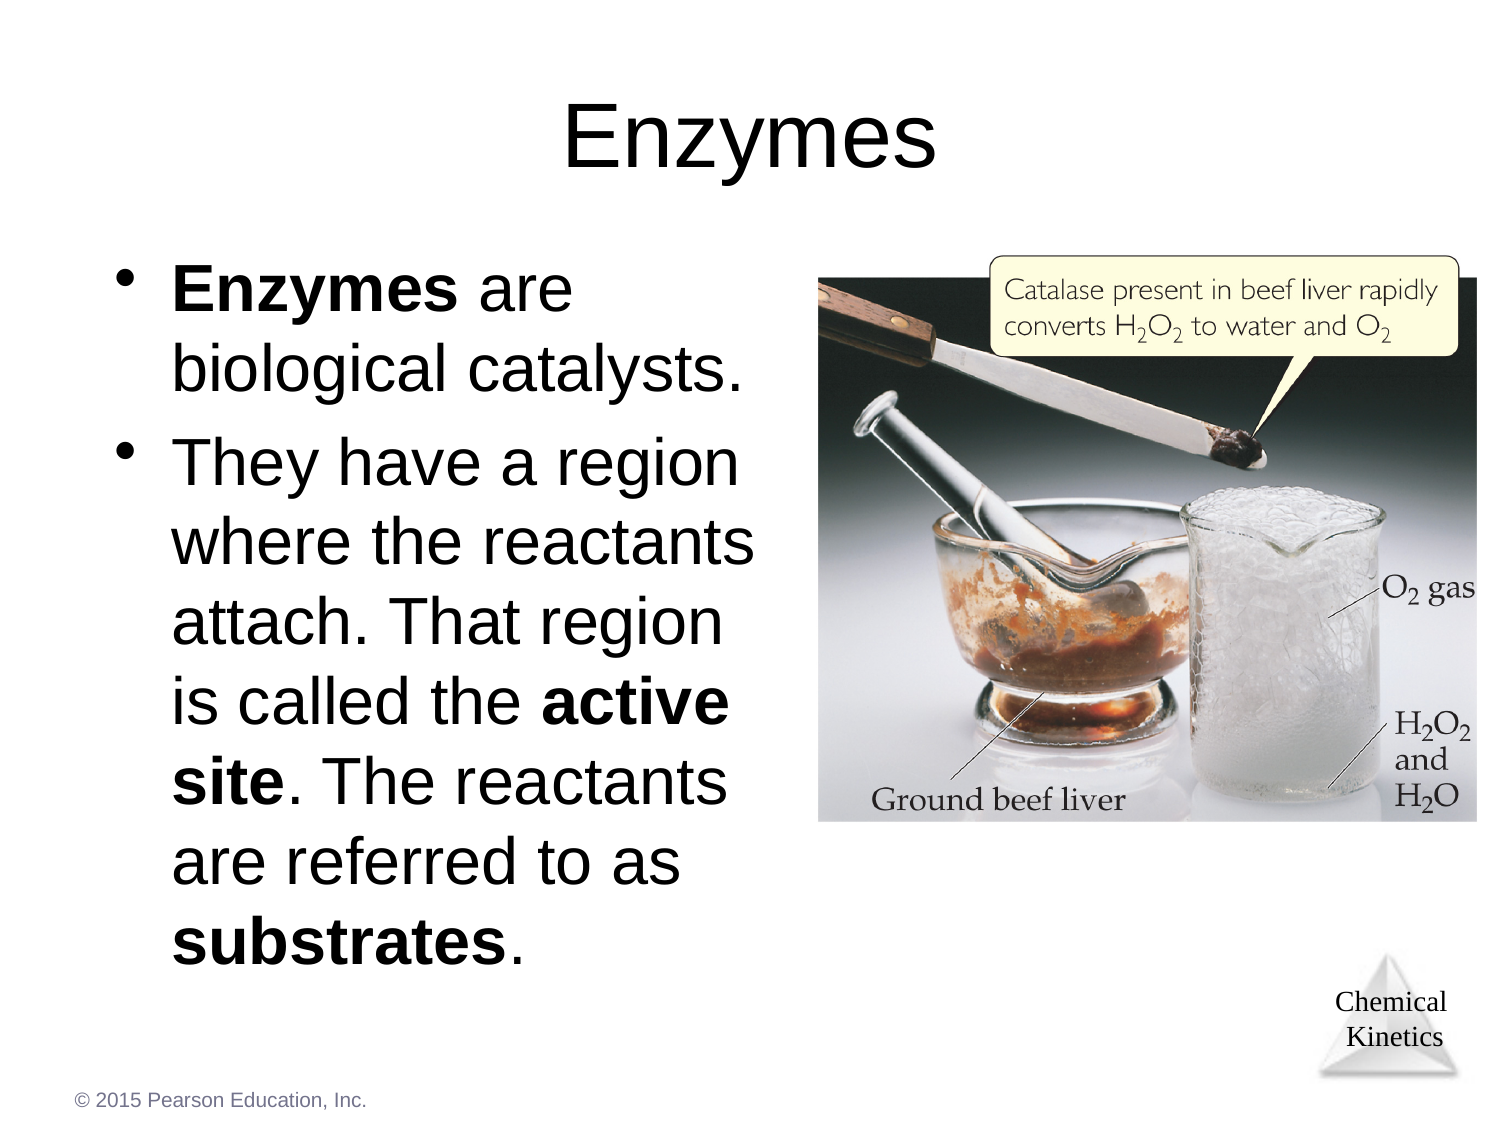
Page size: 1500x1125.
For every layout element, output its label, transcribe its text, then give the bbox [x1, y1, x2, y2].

list Enzymes are biological catalysts. They have a region where the reactants attach. That region is called the active site. The reactants are referred to as substrates. [99, 237, 813, 1013]
picture [1275, 899, 1500, 1125]
picture [812, 249, 1483, 826]
title Enzymes [0, 37, 1500, 225]
